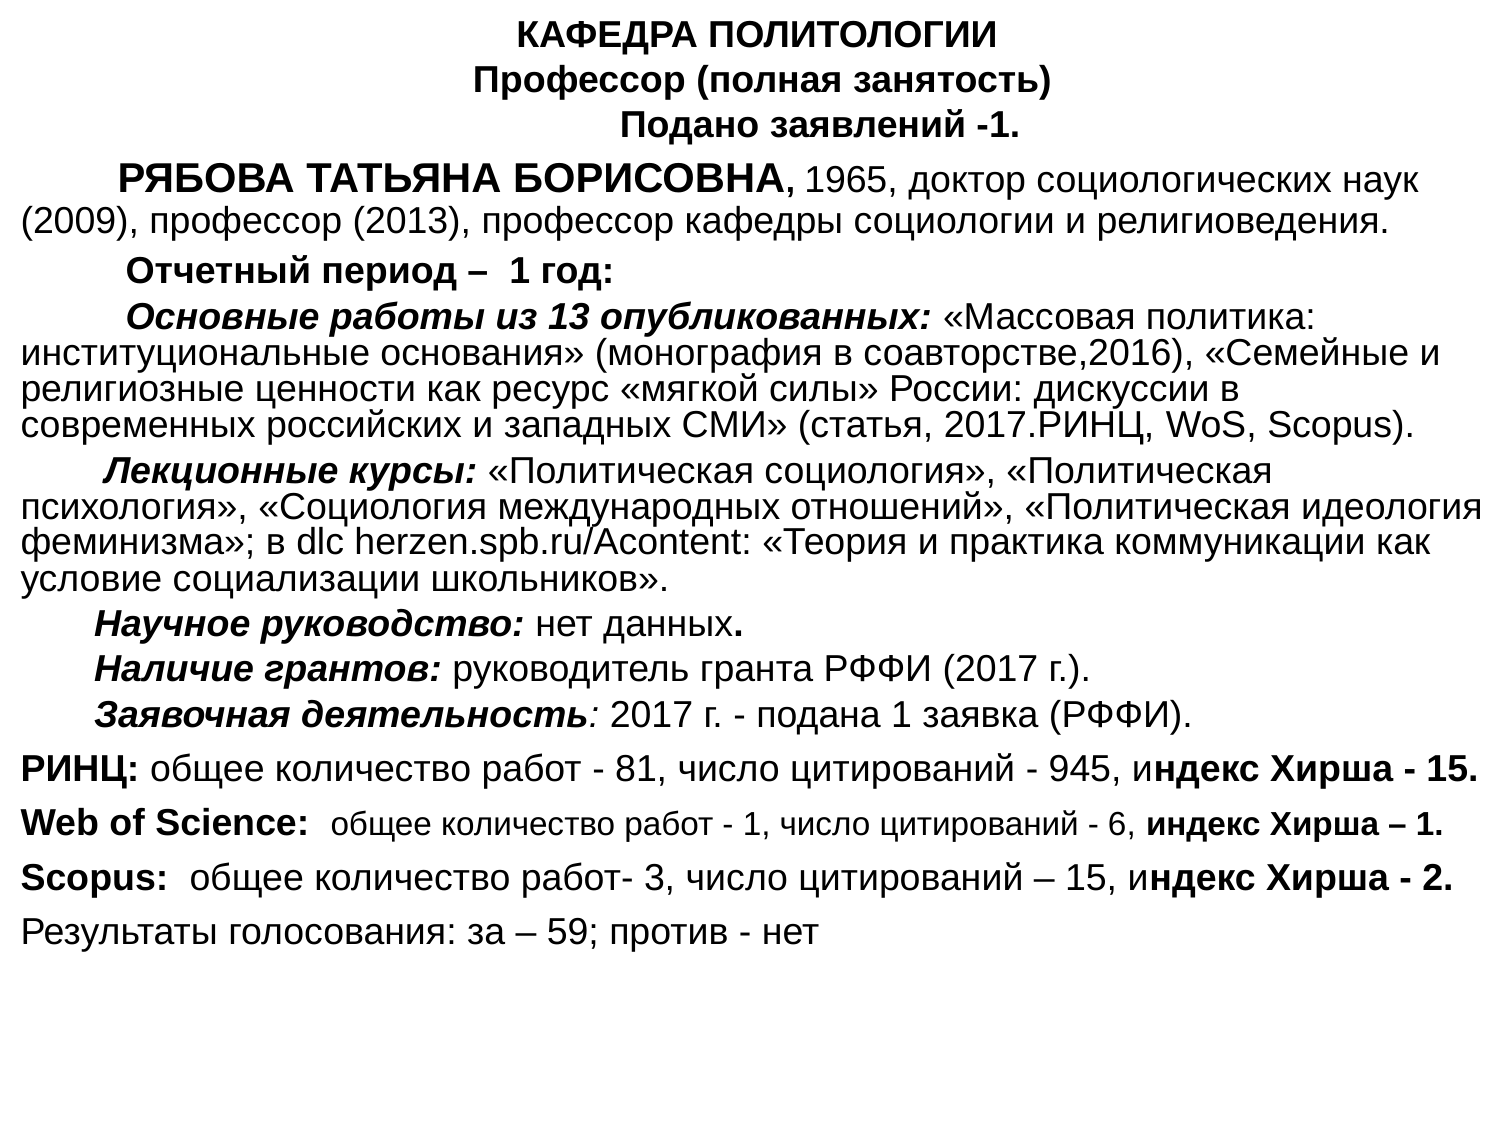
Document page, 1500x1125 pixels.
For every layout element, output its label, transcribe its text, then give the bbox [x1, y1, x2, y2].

text_box РЯБОВА ТАТЬЯНА БОРИСОВНА, 1965, доктор социологических наук (2009), профессор (2013), профессор кафедры социологии и религиоведения. Отчетный период – 1 год: Основные работы из 13 опубликованных: «Массовая политика: институциональные основания» (монография в соавторстве,2016), «Семейные и религиозные ценности как ресурс «мягкой силы» России: дискуссии в современных российских и западных СМИ» (статья, 2017.РИНЦ, WoS, Scopus). Лекционные курсы: «Политическая социология», «Политическая психология», «Социология международных отношений», «Политическая идеология феминизма»; в dlc herzen.spb.ru/Acontent: «Теория и практика коммуникации как условие социализации школьников». Научное руководство: нет данных. Наличие грантов: руководитель гранта РФФИ (2017 г.). Заявочная деятельность: 2017 г. - подана 1 заявка (РФФИ). РИНЦ: общее количество работ - 81, число цитирований - 945, индекс Хирша - 15. Web of Science: общее количество работ - 1, число цитирований - 6, индекс Хирша – 1. Scopus: общее количество работ- 3, число цитирований – 15, индекс Хирша - 2. Результаты голосования: за – 59; против - нет [5, 149, 1500, 1125]
text_box КАФЕДРА ПОЛИТОЛОГИИ Профессор (полная занятость) Подано заявлений -1. [21, 19, 1500, 137]
